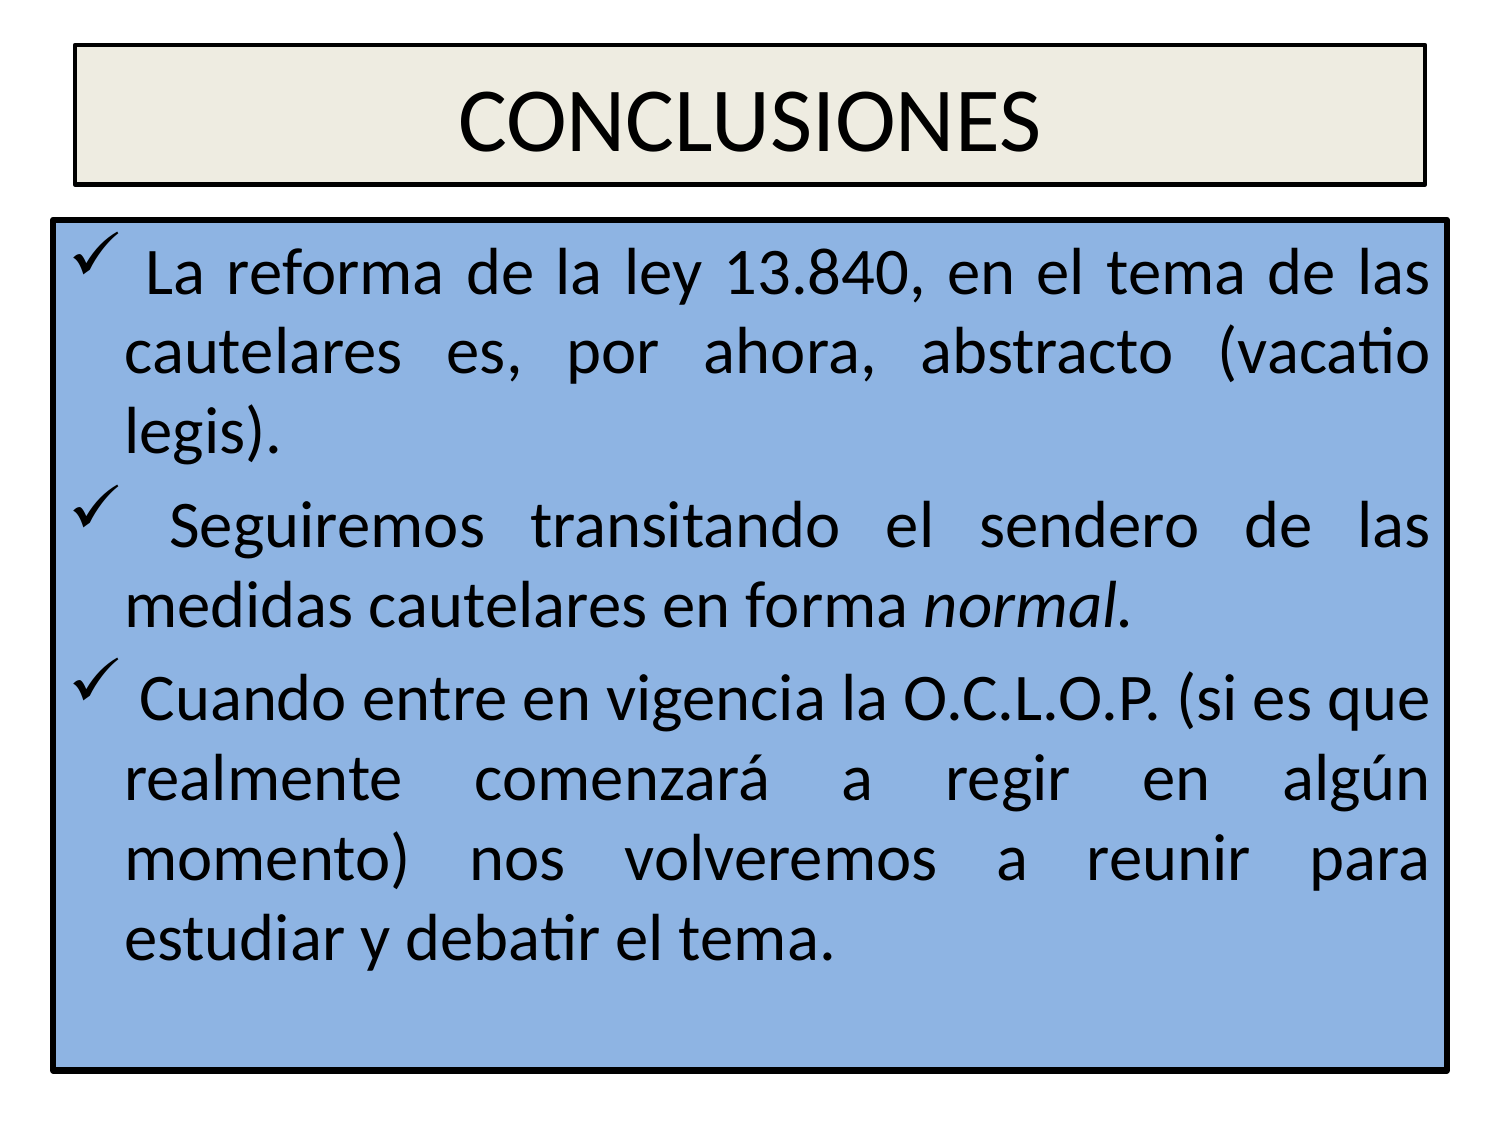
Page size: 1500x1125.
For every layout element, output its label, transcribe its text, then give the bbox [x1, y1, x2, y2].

title CONCLUSIONES [75, 45, 1425, 185]
list La reforma de la ley 13.840, en el tema de las cautelares es, por ahora, abstracto (vacatio legis). Seguiremos transitando el sendero de las medidas cautelares en forma normal. Cuando entre en vigencia la O.C.L.O.P. (si es que realmente comenzará a regir en algún momento) nos volveremos a reunir para estudiar y debatir el tema. [53, 219, 1447, 1071]
